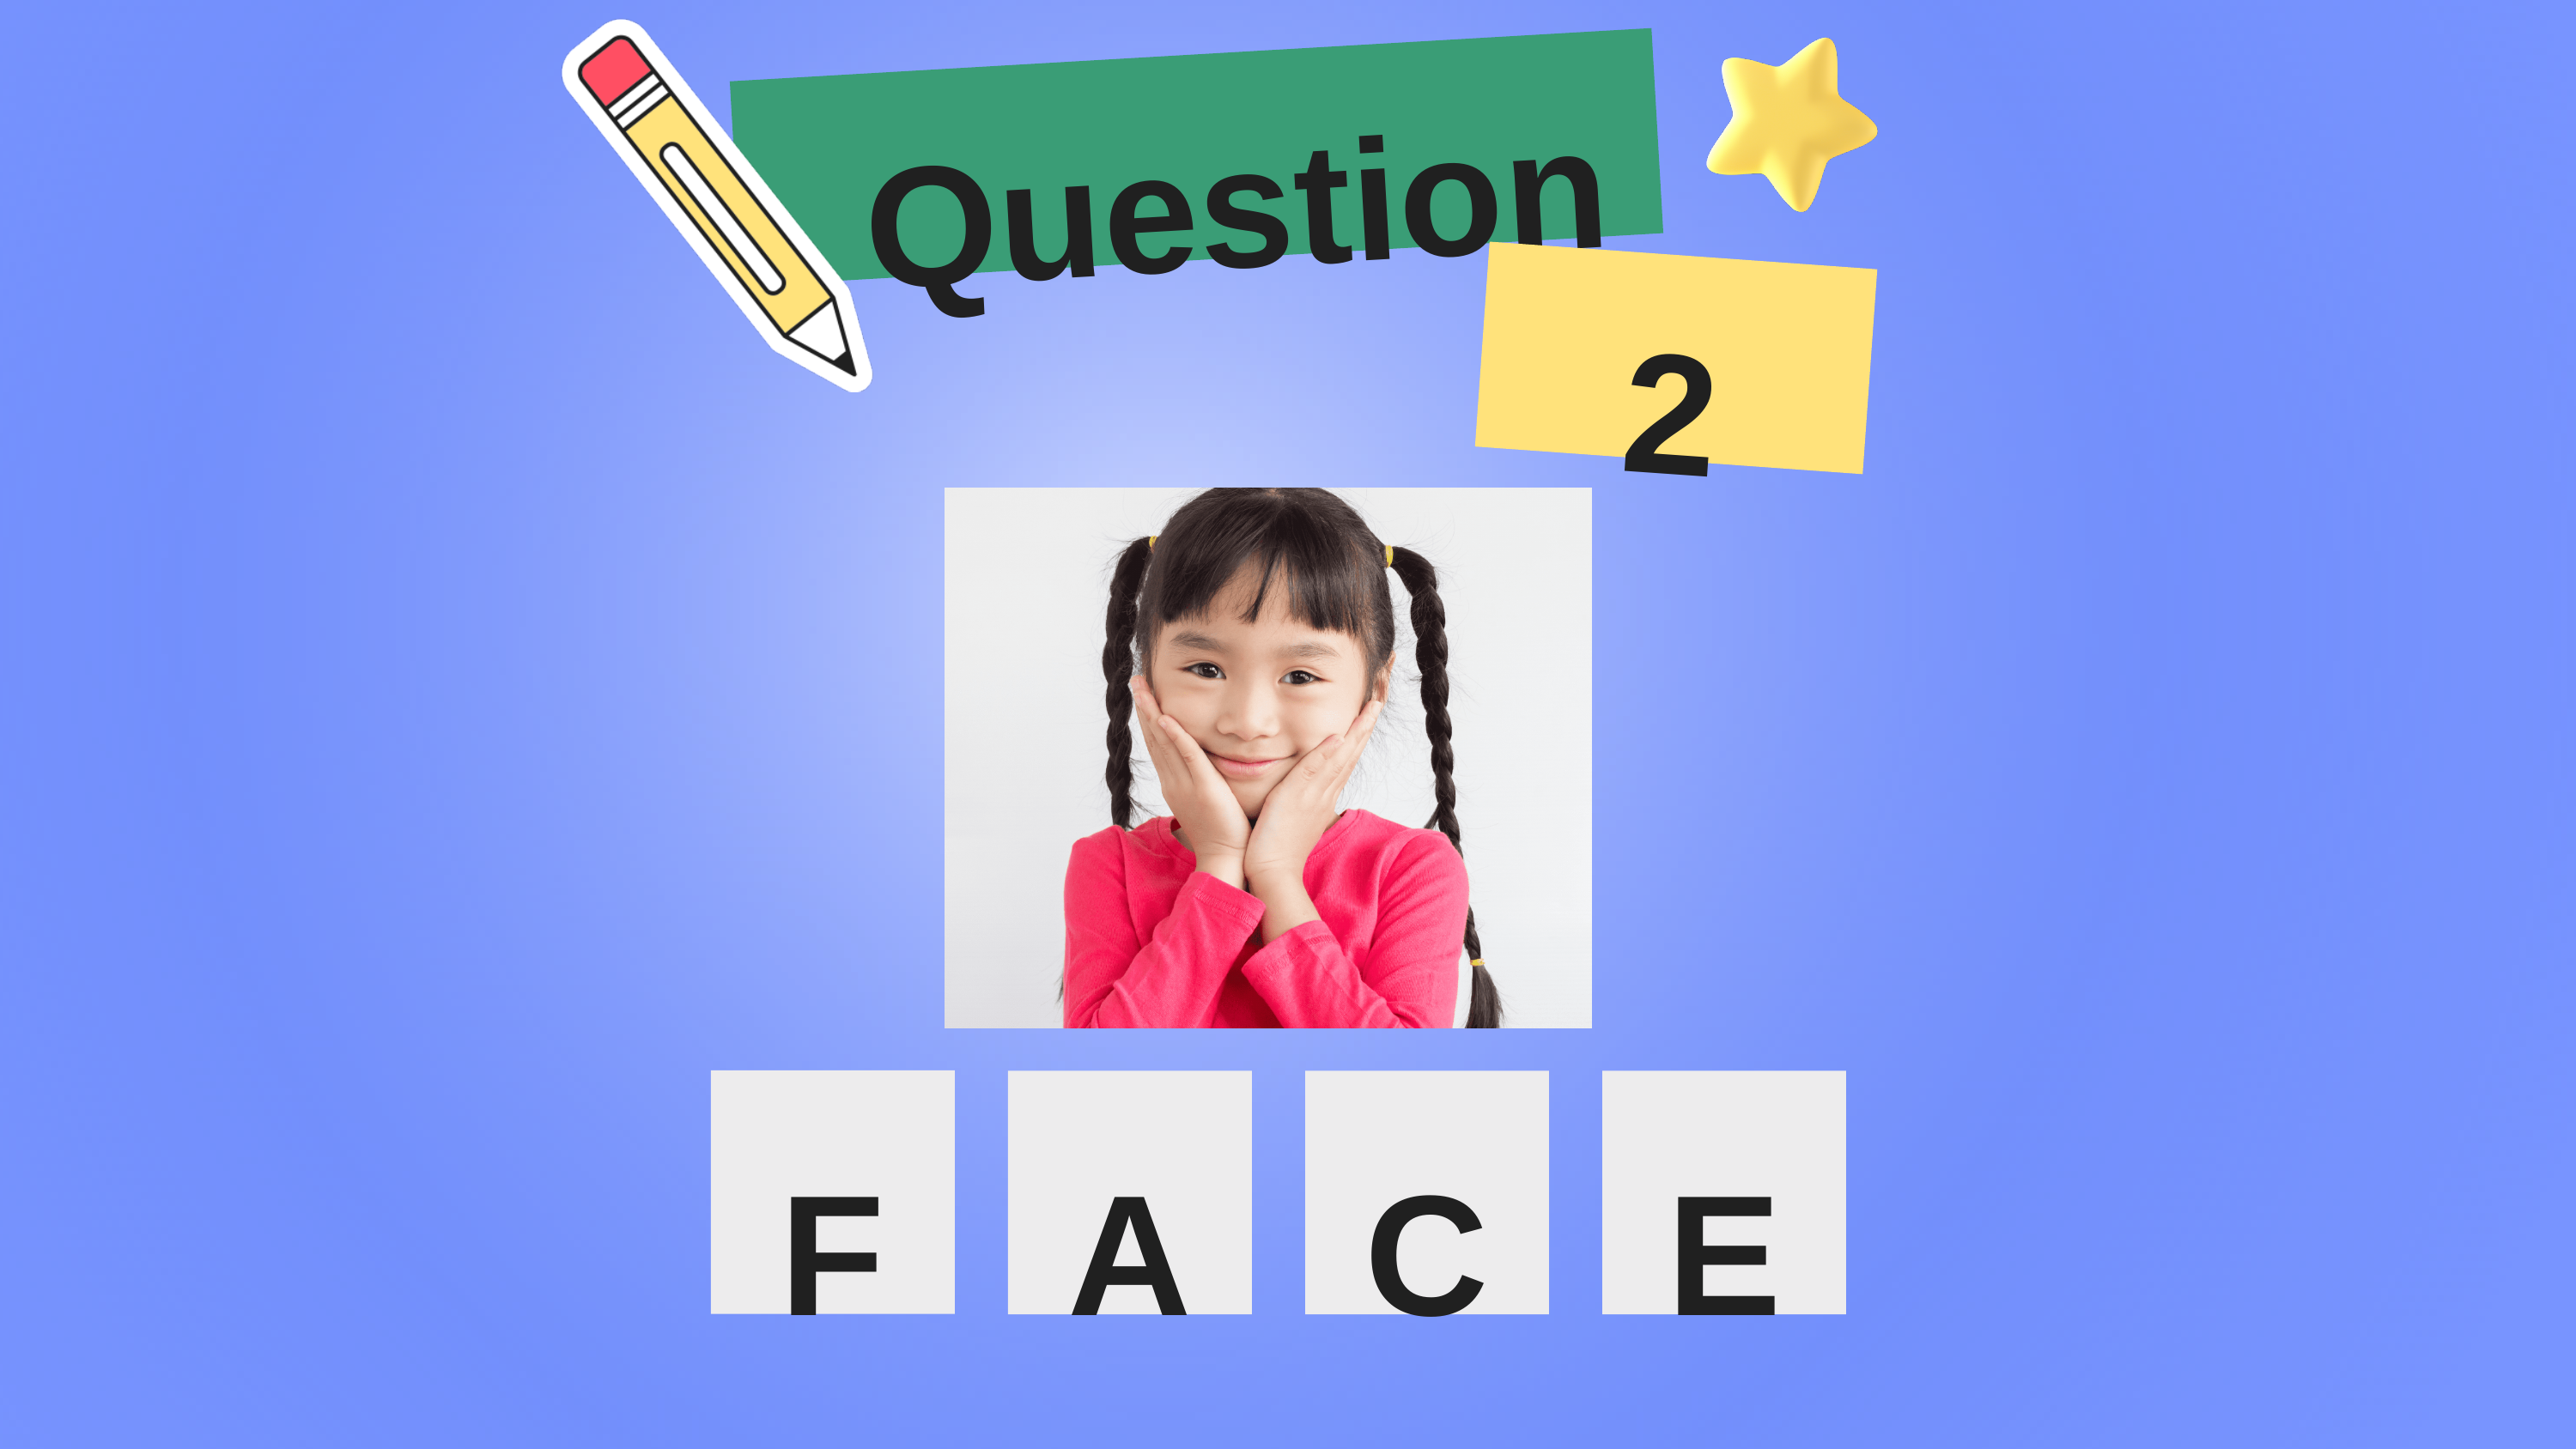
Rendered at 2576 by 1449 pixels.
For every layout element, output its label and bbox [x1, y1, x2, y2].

picture [0, 0, 2576, 1449]
text_box [1474, 211, 1878, 475]
text_box [727, 0, 1682, 281]
